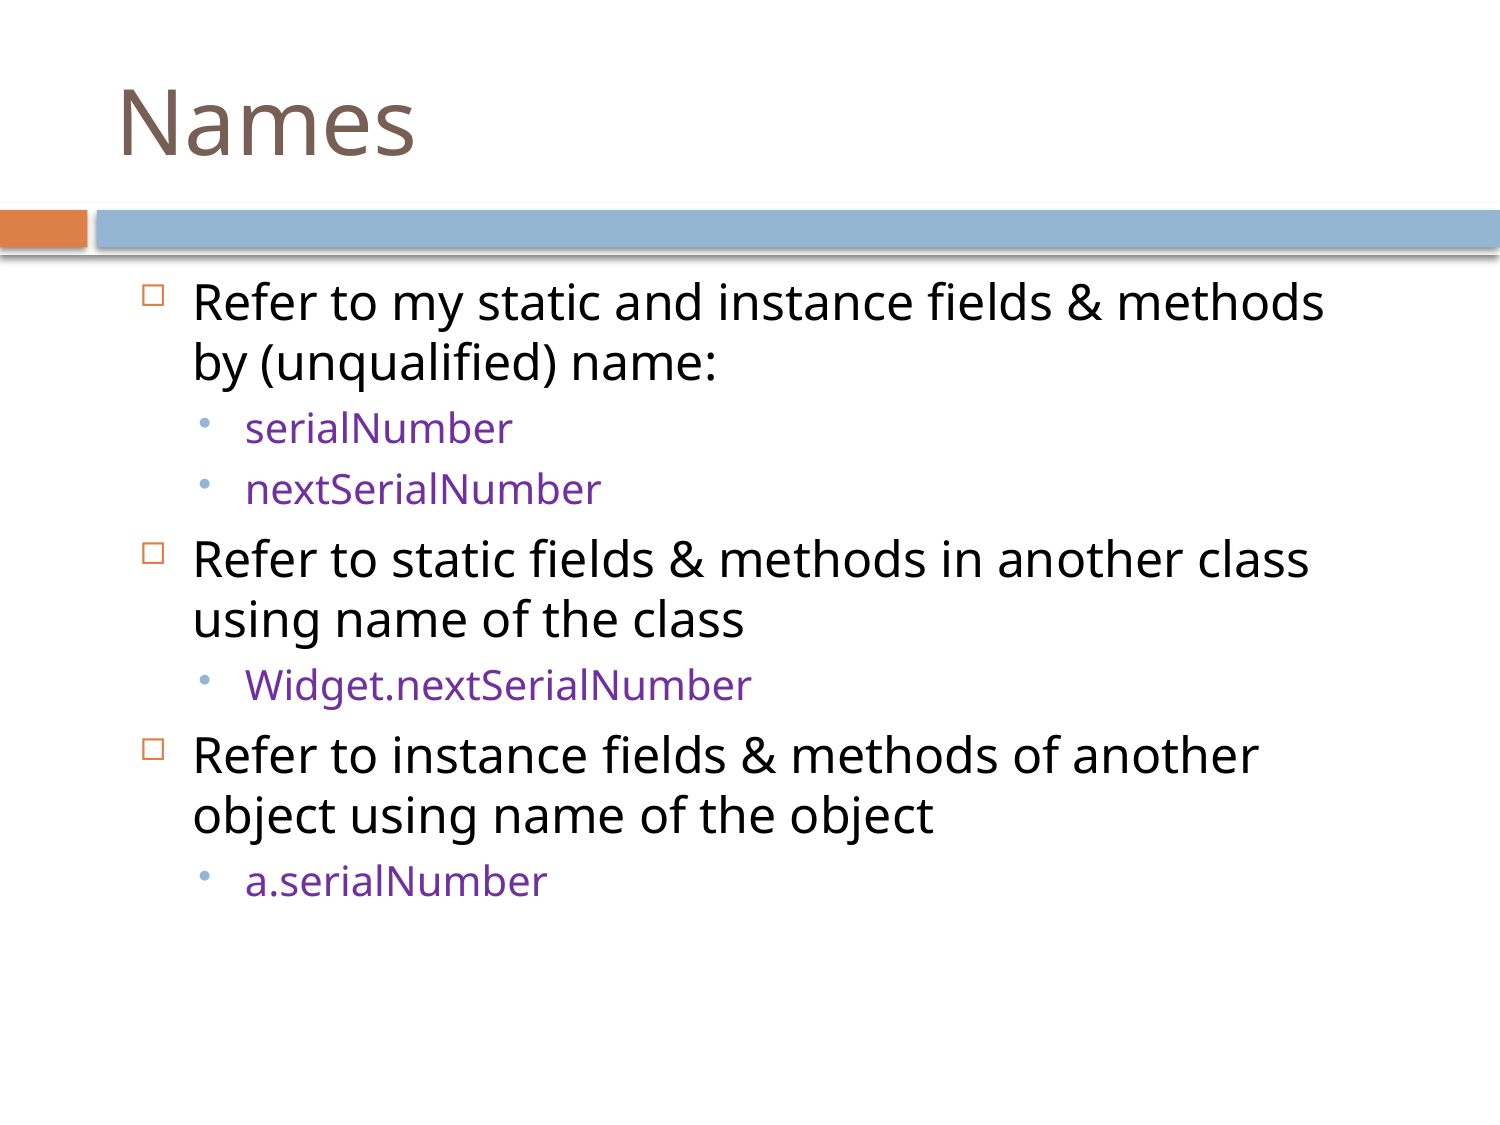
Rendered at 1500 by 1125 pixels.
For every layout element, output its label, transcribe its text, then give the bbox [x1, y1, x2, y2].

list Refer to my static and instance fields & methods by (unqualified) name: serialNumber nextSerialNumber Refer to static fields & methods in another class using name of the class Widget.nextSerialNumber Refer to instance fields & methods of another object using name of the object a.serialNumber [125, 262, 1350, 1000]
title Names [100, 37, 1438, 200]
